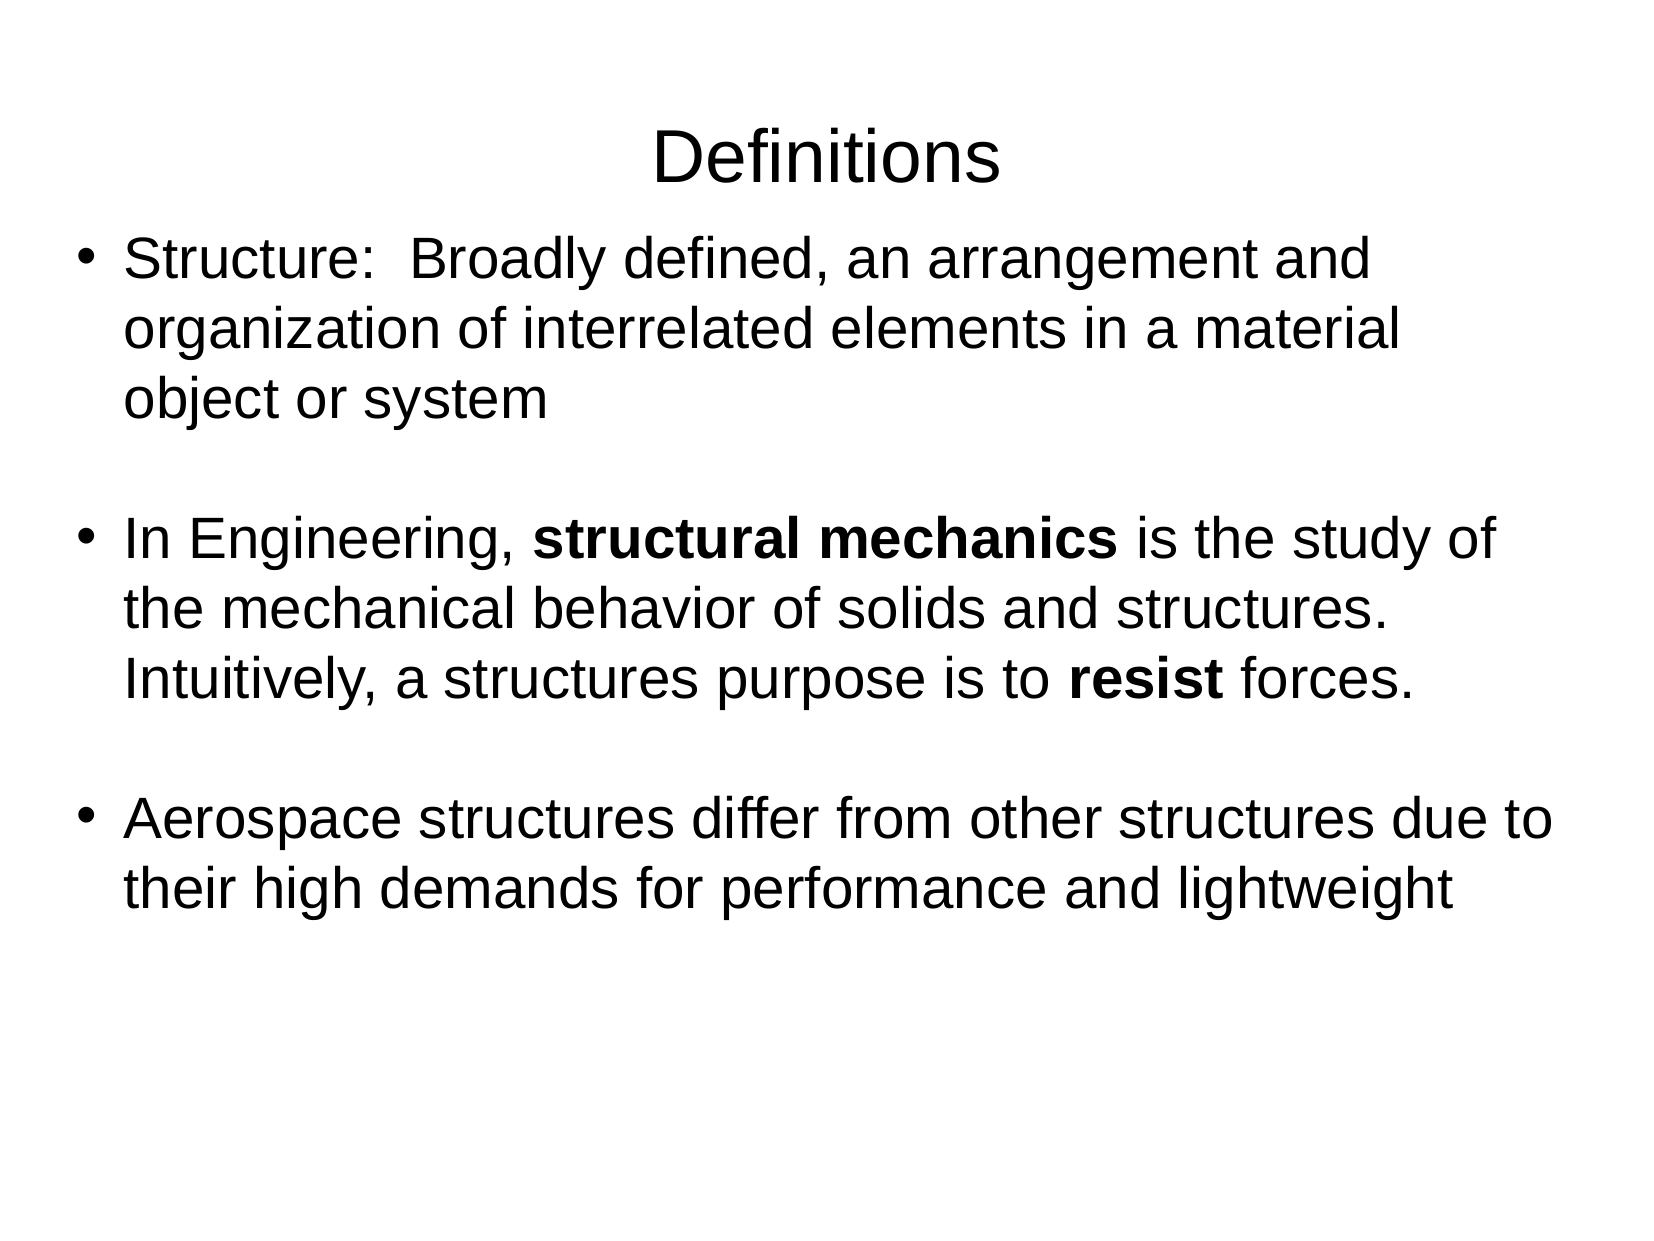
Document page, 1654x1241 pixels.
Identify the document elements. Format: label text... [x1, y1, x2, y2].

subtitle Structure: Broadly defined, an arrangement and organization of interrelated elements in a material object or system In Engineering, structural mechanics is the study of the mechanical behavior of solids and structures. Intuitively, a structures purpose is to resist forces. Aerospace structures differ from other structures due to their high demands for performance and lightweight [76, 220, 1565, 428]
title Definitions [82, 49, 1571, 257]
